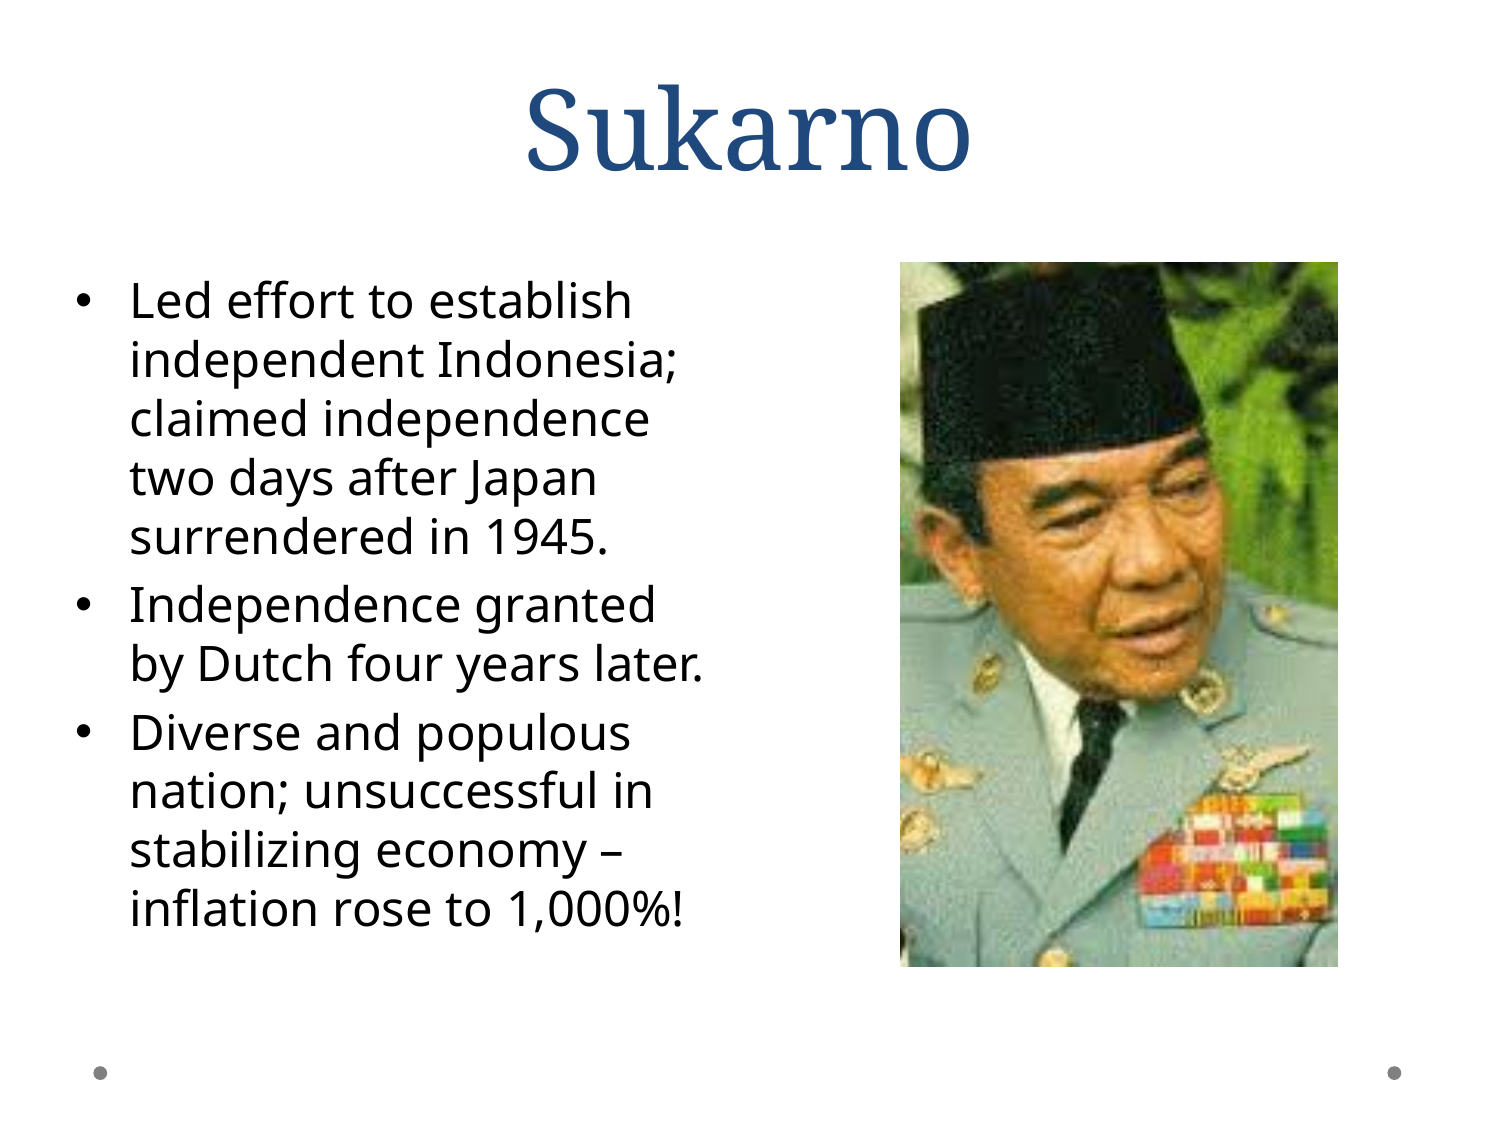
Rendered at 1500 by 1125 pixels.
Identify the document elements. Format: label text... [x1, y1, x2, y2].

picture [899, 262, 1338, 968]
list Led effort to establish independent Indonesia; claimed independence two days after Japan surrendered in 1945. Independence granted by Dutch four years later. Diverse and populous nation; unsuccessful in stabilizing economy – inflation rose to 1,000%! [60, 262, 723, 1005]
title Sukarno [75, 0, 1425, 200]
